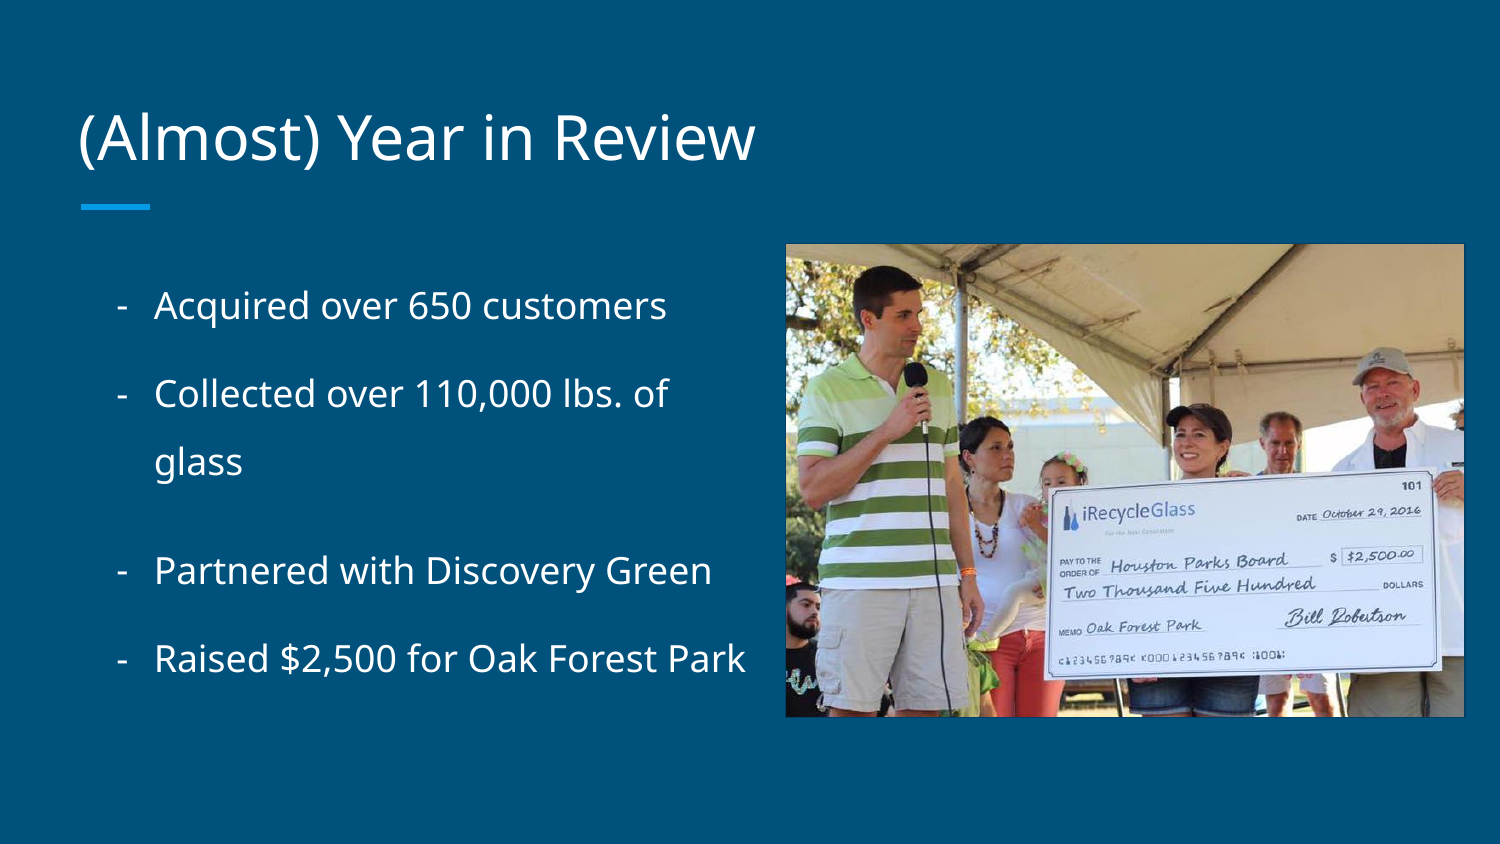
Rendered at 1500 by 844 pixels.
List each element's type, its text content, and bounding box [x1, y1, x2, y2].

title (Almost) Year in Review [63, 75, 1437, 188]
picture [786, 244, 1465, 717]
list Acquired over 650 customers Collected over 110,000 lbs. of glass Partnered with Discovery Green Raised $2,500 for Oak Forest Park [63, 244, 772, 750]
